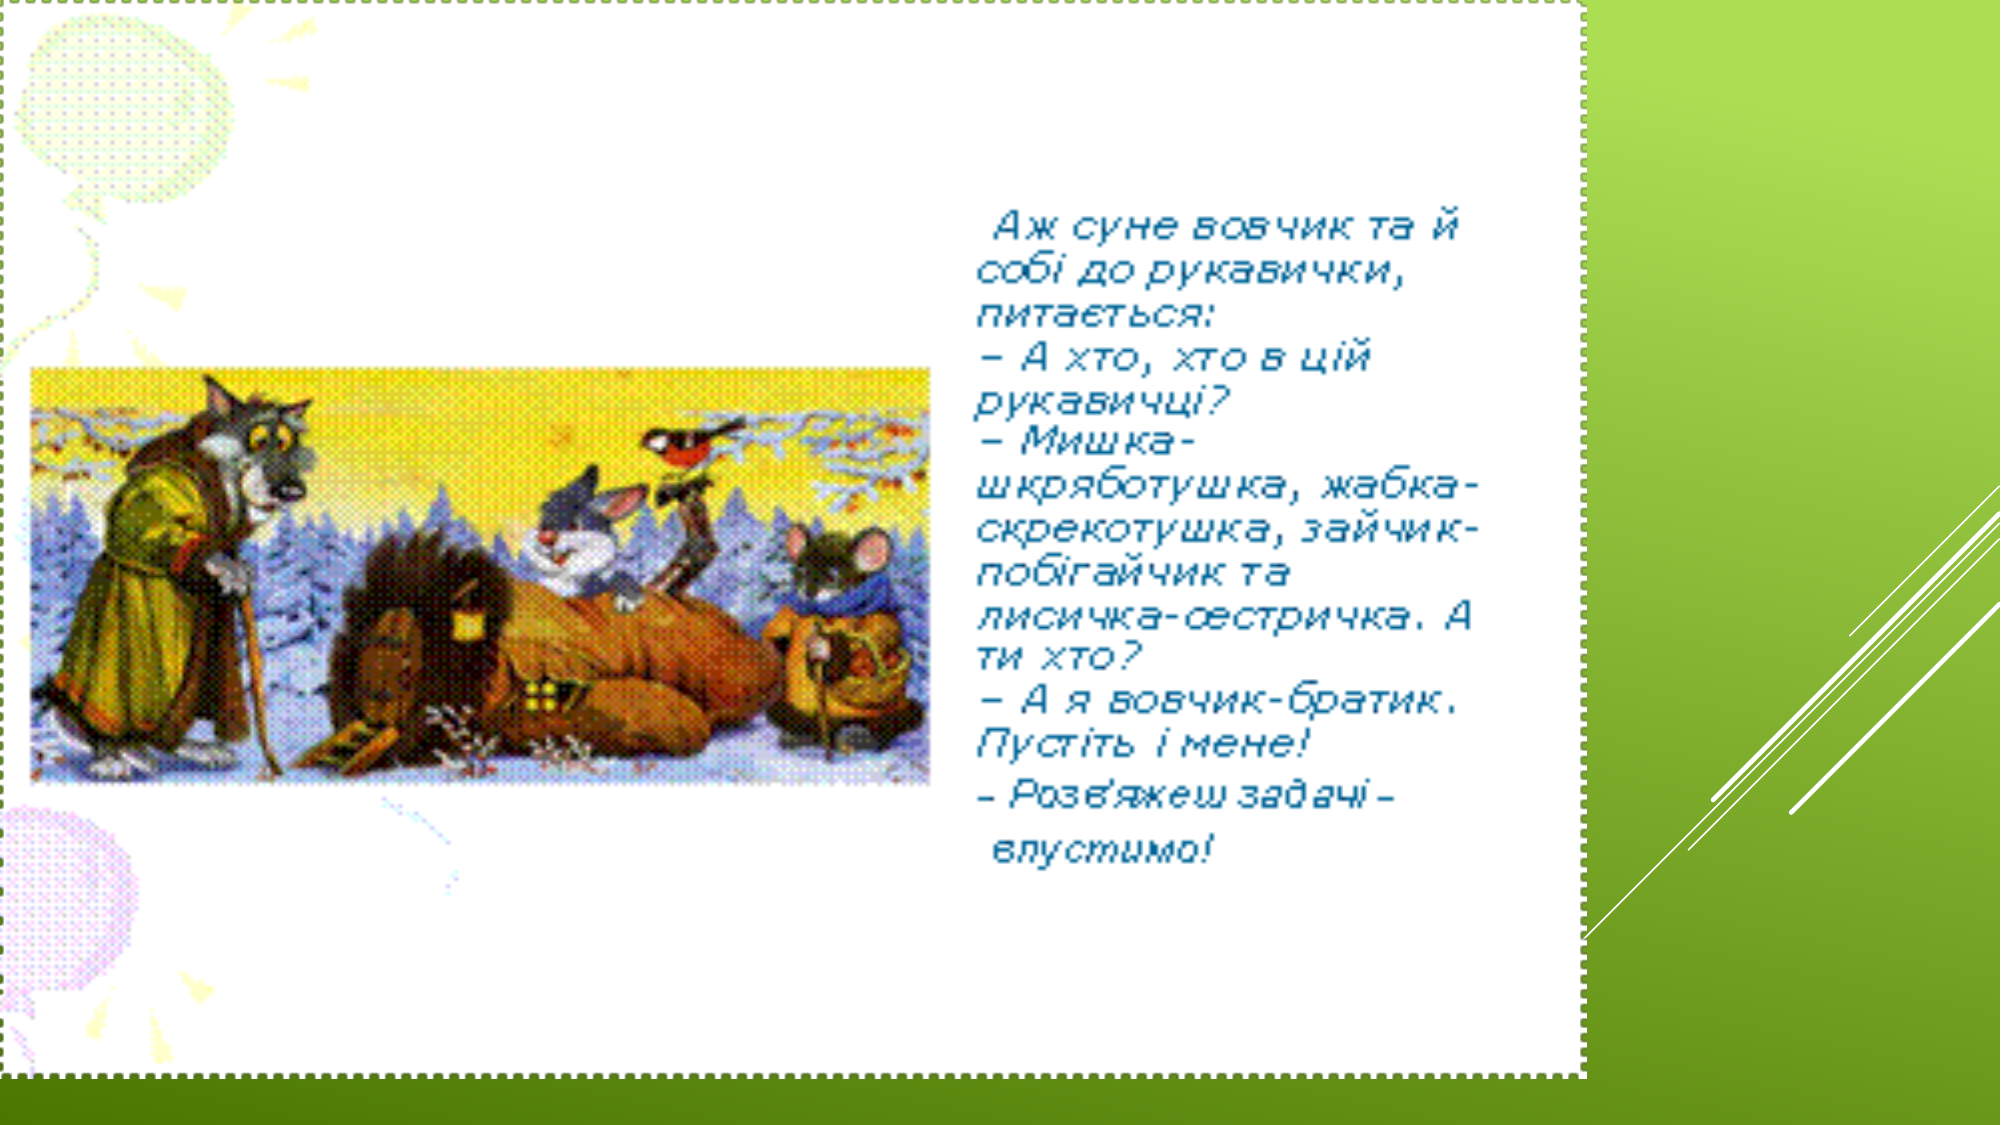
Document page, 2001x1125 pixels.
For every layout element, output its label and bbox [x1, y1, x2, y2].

picture [0, 0, 1588, 1080]
